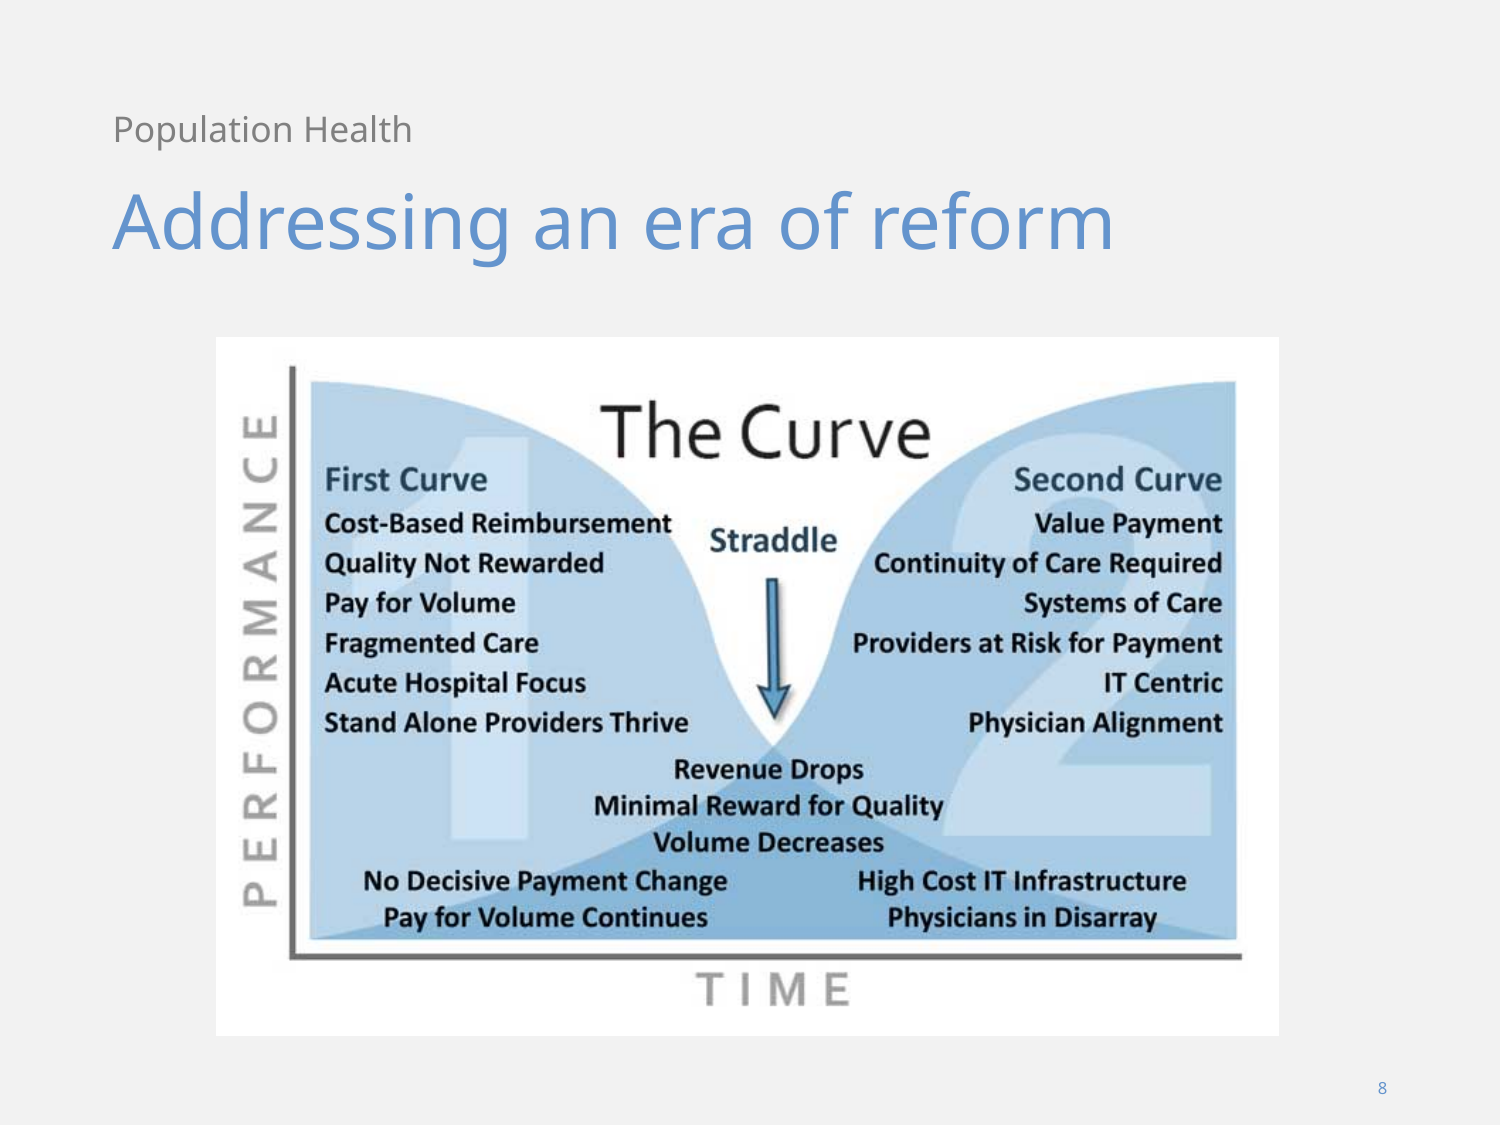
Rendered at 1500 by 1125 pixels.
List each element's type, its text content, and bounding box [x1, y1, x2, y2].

list Population Health [112, 113, 1388, 188]
picture [216, 337, 1279, 1036]
title Addressing an era of reform [112, 188, 1388, 338]
